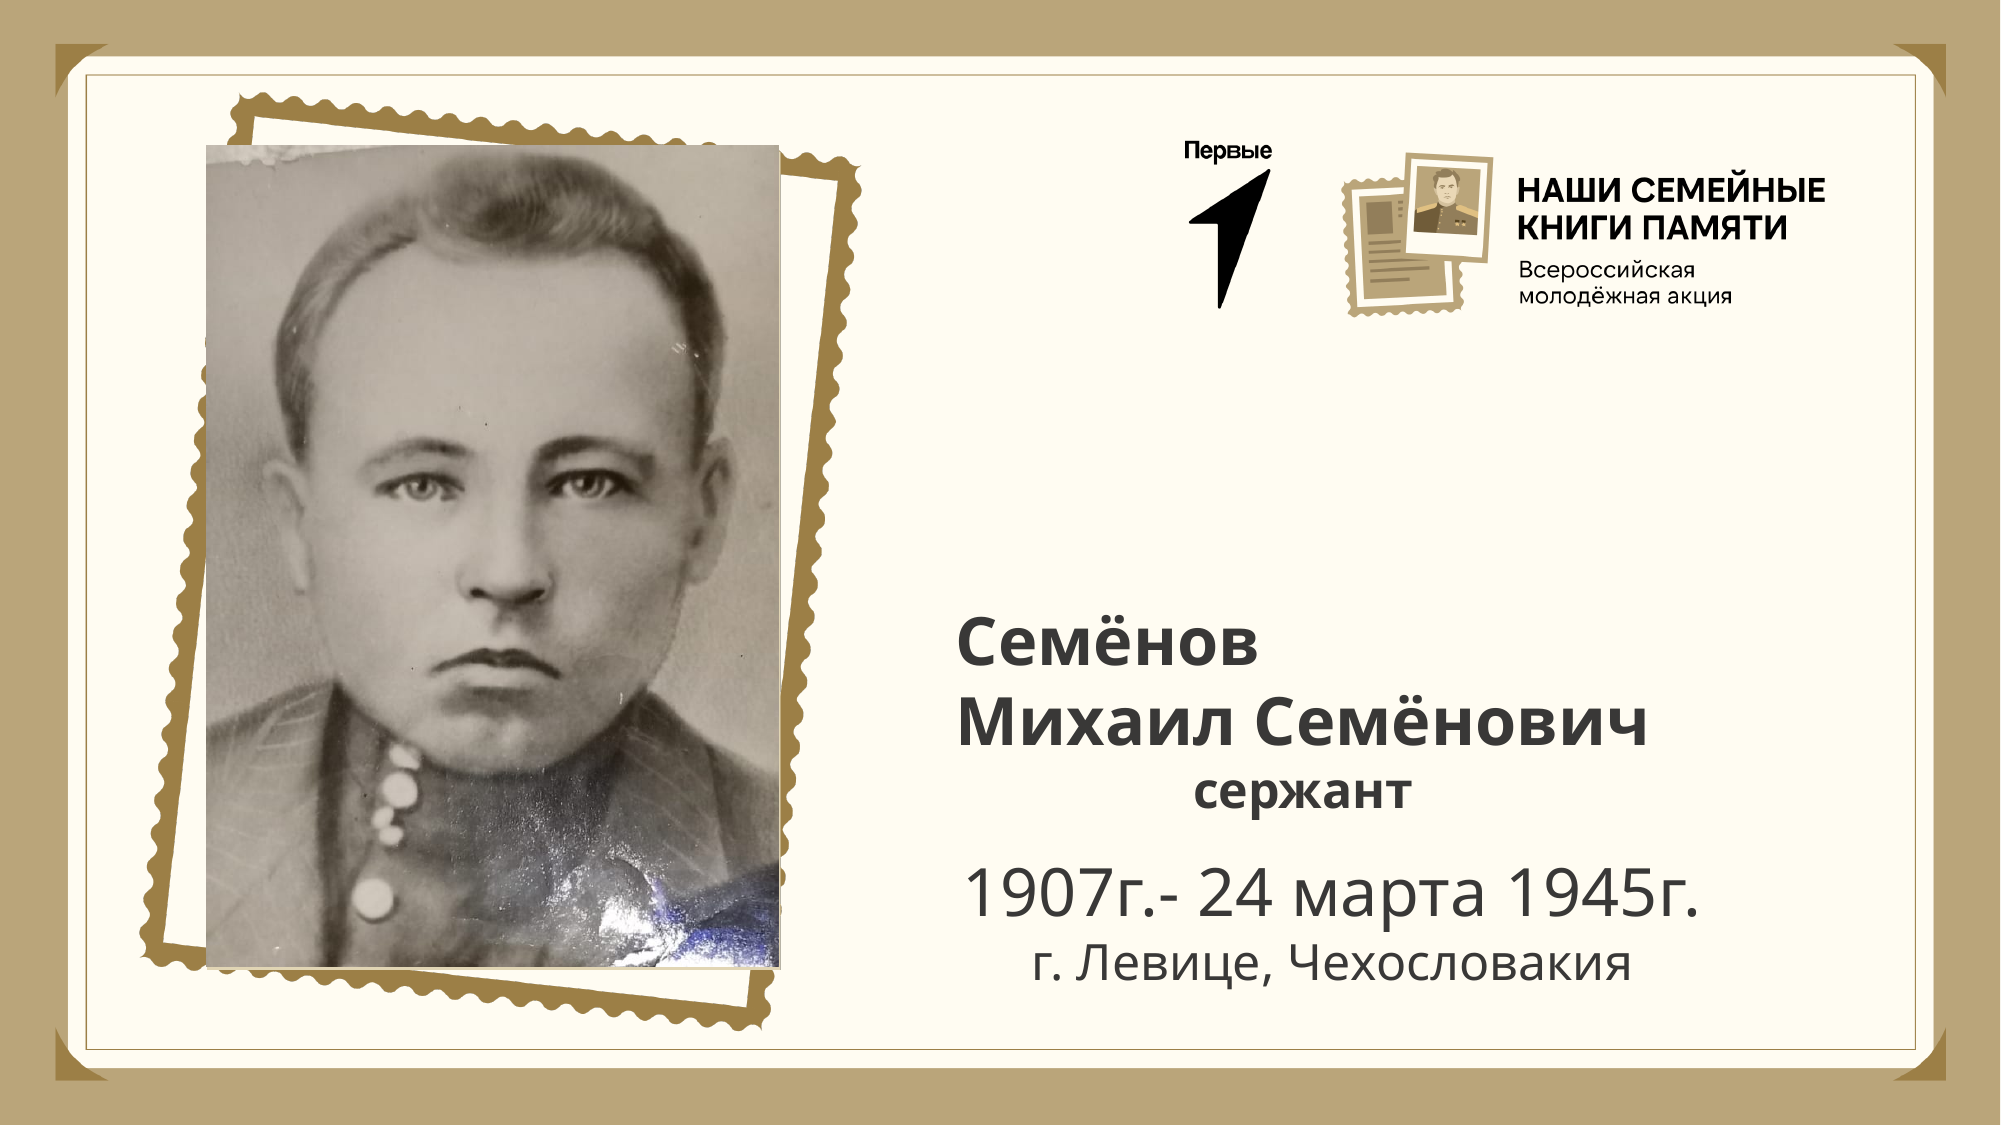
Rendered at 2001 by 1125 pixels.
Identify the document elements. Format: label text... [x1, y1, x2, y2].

text_box 1907г.- 24 марта 1945г. г. Левице, Чехословакия [947, 842, 1717, 998]
text_box Семёнов Михаил Семёнович сержант [941, 591, 1666, 827]
picture [0, 0, 2001, 1125]
